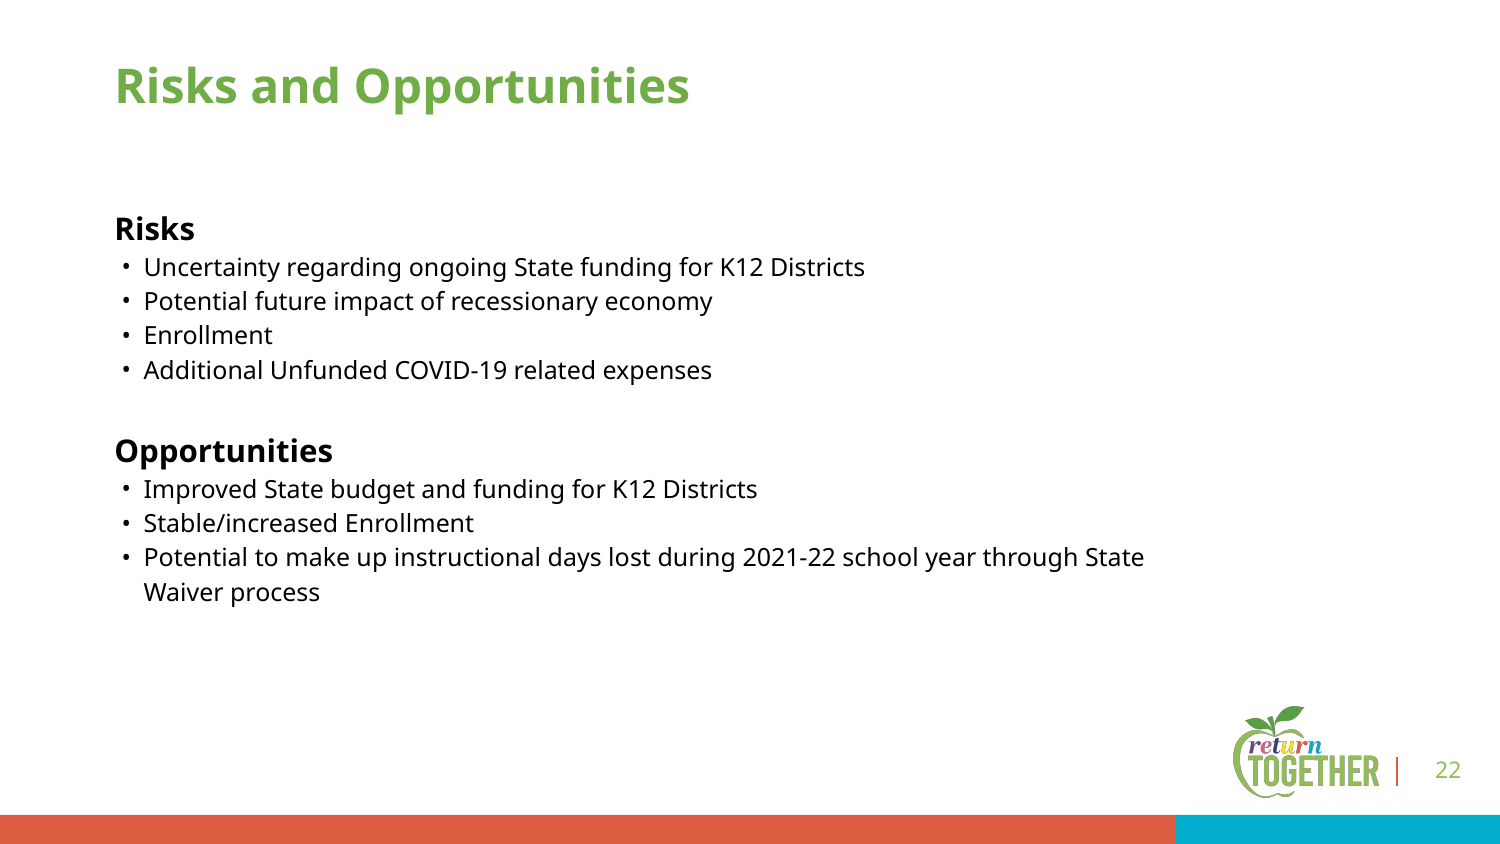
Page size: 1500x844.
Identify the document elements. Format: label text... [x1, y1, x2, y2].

picture [1223, 684, 1387, 815]
text_box 22 [1396, 755, 1500, 787]
title Risks and Opportunities [103, 56, 1013, 160]
list Risks Uncertainty regarding ongoing State funding for K12 Districts Potential future impact of recessionary economy Enrollment Additional Unfunded COVID-19 related expenses Opportunities Improved State budget and funding for K12 Districts Stable/increased Enrollment Potential to make up instructional days lost during 2021-22 school year through State Waiver process [103, 203, 1168, 783]
